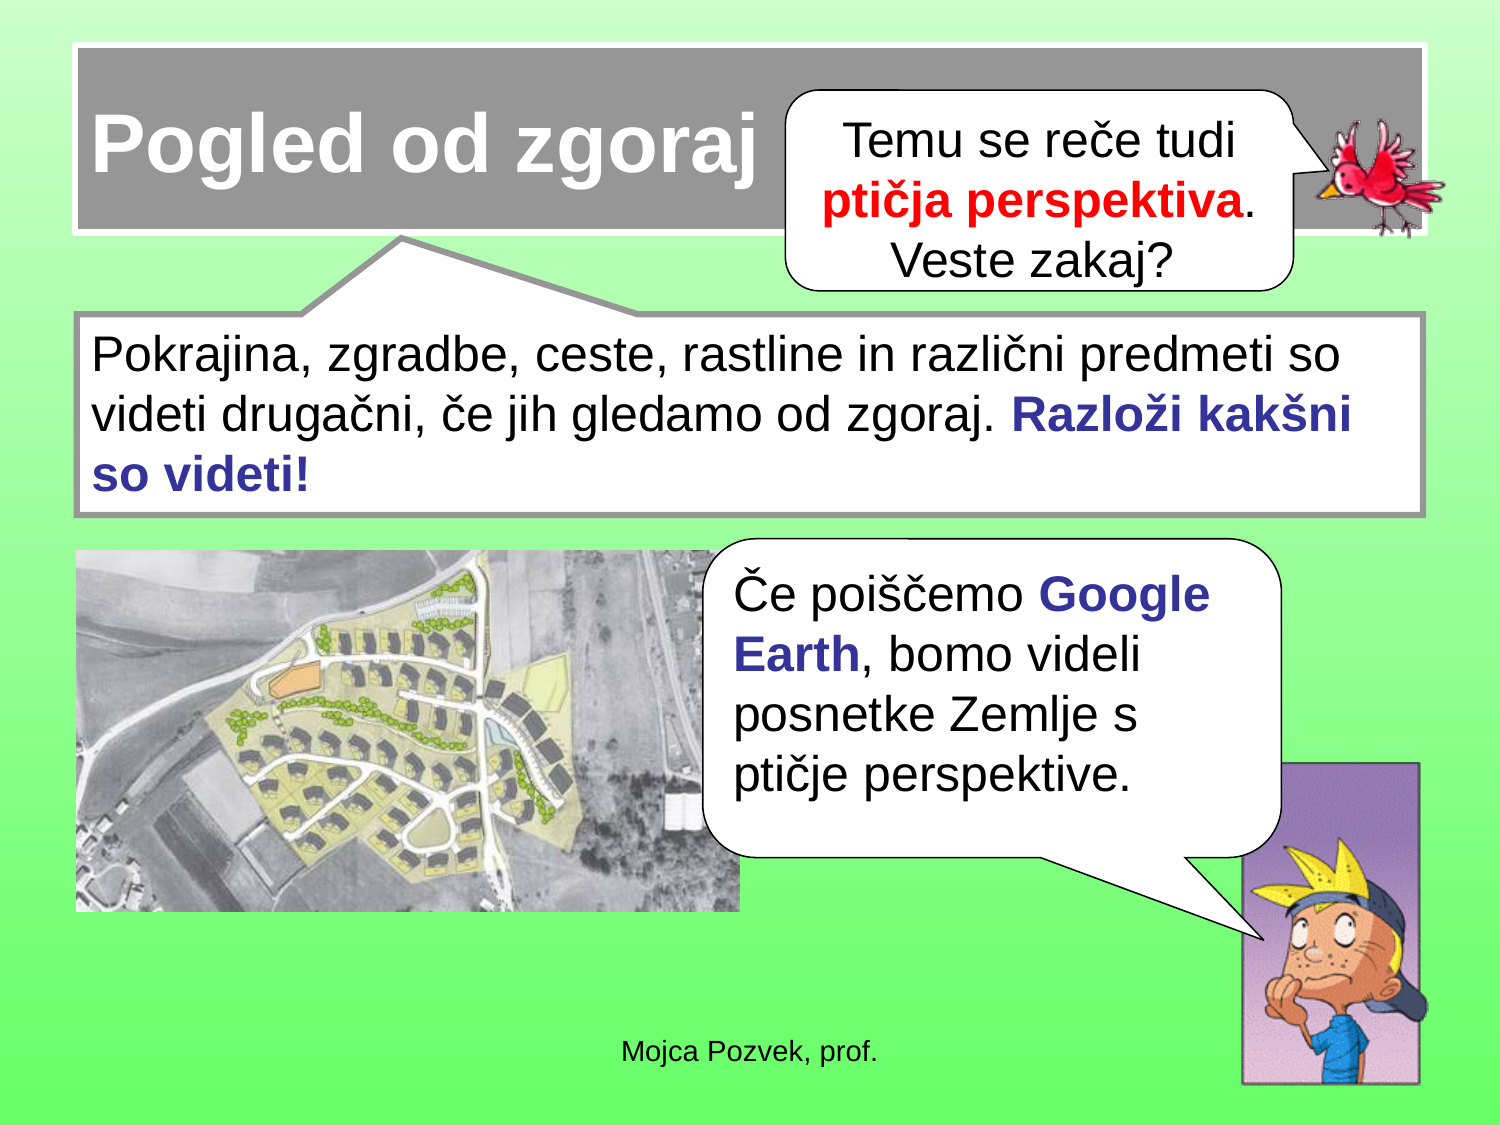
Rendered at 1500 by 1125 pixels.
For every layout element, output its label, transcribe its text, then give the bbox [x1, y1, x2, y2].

text_box Temu se reče tudi ptičja perspektiva. Veste zakaj? [785, 90, 1294, 291]
title Pogled od zgoraj [75, 45, 1425, 233]
text_box Če poiščemo Google Earth, bomo videli posnetke Zemlje s ptičje perspektive. [724, 538, 1282, 928]
picture [76, 550, 740, 912]
picture [1234, 739, 1430, 1098]
footer Mojca Pozvek, prof. [512, 1024, 988, 1103]
text_box Pokrajina, zgradbe, ceste, rastline in različni predmeti so videti drugačni, če jih gledamo od zgoraj. Razloži kakšni so videti! [76, 237, 1424, 516]
picture [1293, 113, 1474, 256]
